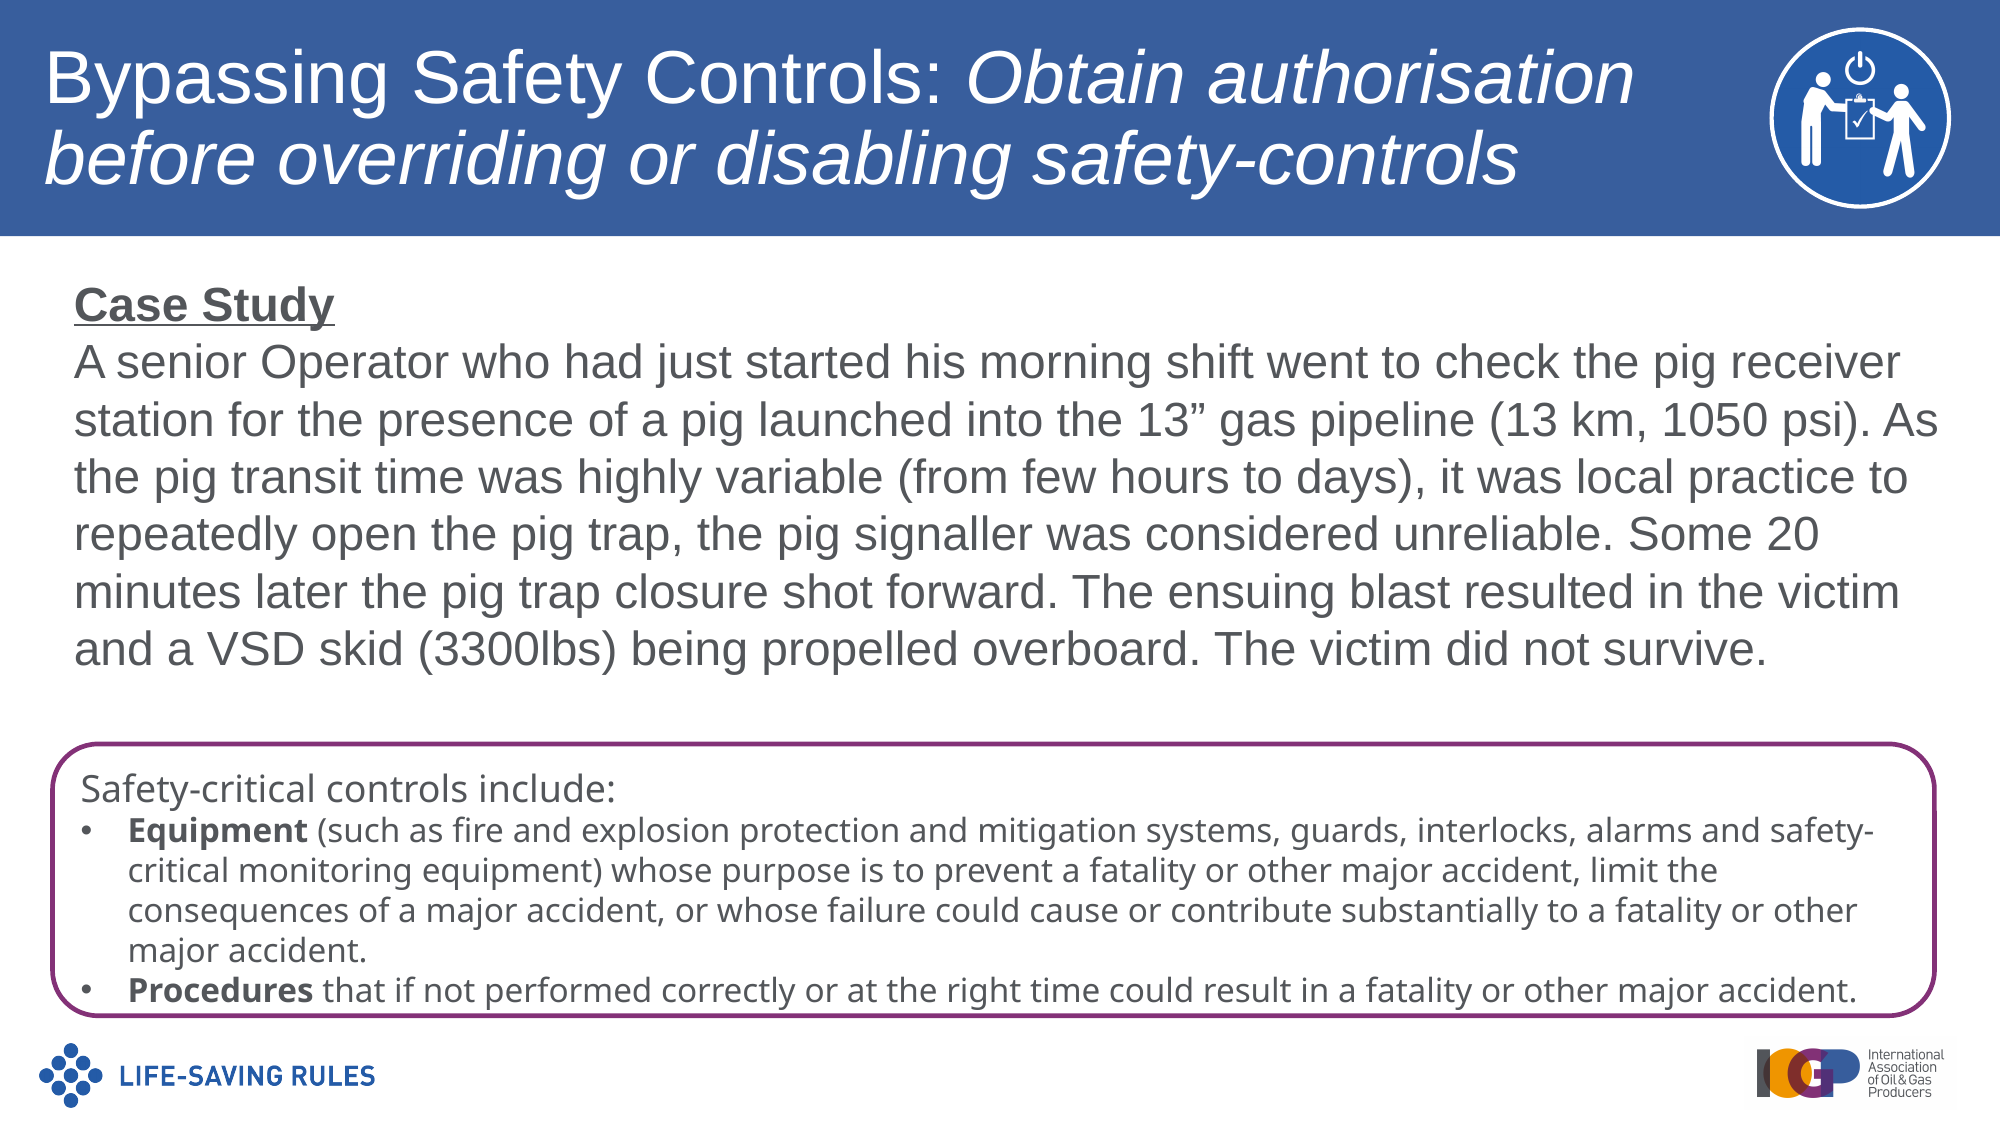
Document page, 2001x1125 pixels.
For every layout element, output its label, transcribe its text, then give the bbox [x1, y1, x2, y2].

picture [39, 1043, 376, 1108]
picture [1771, 29, 1950, 207]
picture [1744, 1036, 1957, 1110]
text_box Safety-critical controls include: Equipment (such as fire and explosion protection and mitigation systems, guards, interlocks, alarms and safety-critical monitoring equipment) whose purpose is to prevent a fatality or other major accident, limit the consequences of a major accident, or whose failure could cause or contribute substantially to a fatality or other major accident. Procedures that if not performed correctly or at the right time could result in a fatality or other major accident. [52, 743, 1935, 1016]
text_box Case Study A senior Operator who had just started his morning shift went to check the pig receiver station for the presence of a pig launched into the 13” gas pipeline (13 km, 1050 psi). As the pig transit time was highly variable (from few hours to days), it was local practice to repeatedly open the pig trap, the pig signaller was considered unreliable. Some 20 minutes later the pig trap closure shot forward. The ensuing blast resulted in the victim and a VSD skid (3300lbs) being propelled overboard. The victim did not survive. [59, 265, 1975, 716]
title Bypassing Safety Controls: Obtain authorisation before overriding or disabling safety-controls [0, 0, 2000, 237]
